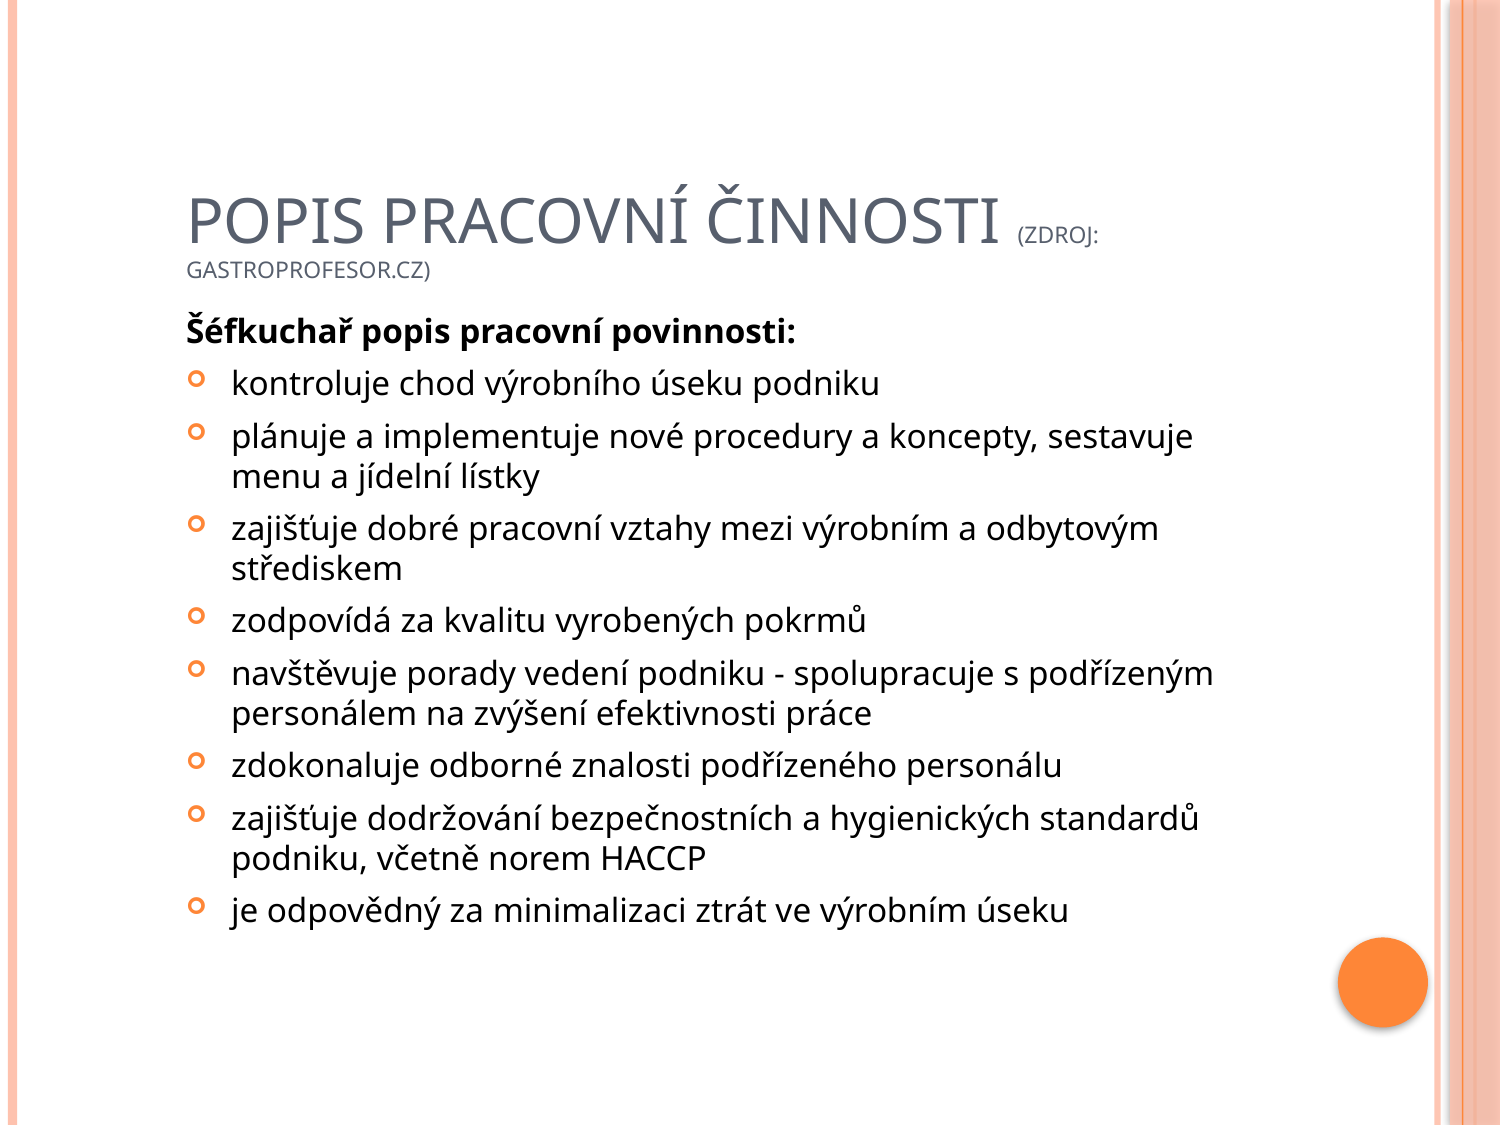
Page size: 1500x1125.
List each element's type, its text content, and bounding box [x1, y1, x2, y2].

title Popis pracovní činnosti (zdroj: Gastroprofesor.cz) [171, 168, 1324, 291]
list Šéfkuchař popis pracovní povinnosti: kontroluje chod výrobního úseku podniku plánuje a implementuje nové procedury a koncepty, sestavuje menu a jídelní lístky zajišťuje dobré pracovní vztahy mezi výrobním a odbytovým střediskem zodpovídá za kvalitu vyrobených pokrmů navštěvuje porady vedení podniku - spolupracuje s podřízeným personálem na zvýšení efektivnosti práce zdokonaluje odborné znalosti podřízeného personálu zajišťuje dodržování bezpečnostních a hygienických standardů podniku, včetně norem HACCP je odpovědný za minimalizaci ztrát ve výrobním úseku [171, 302, 1283, 957]
